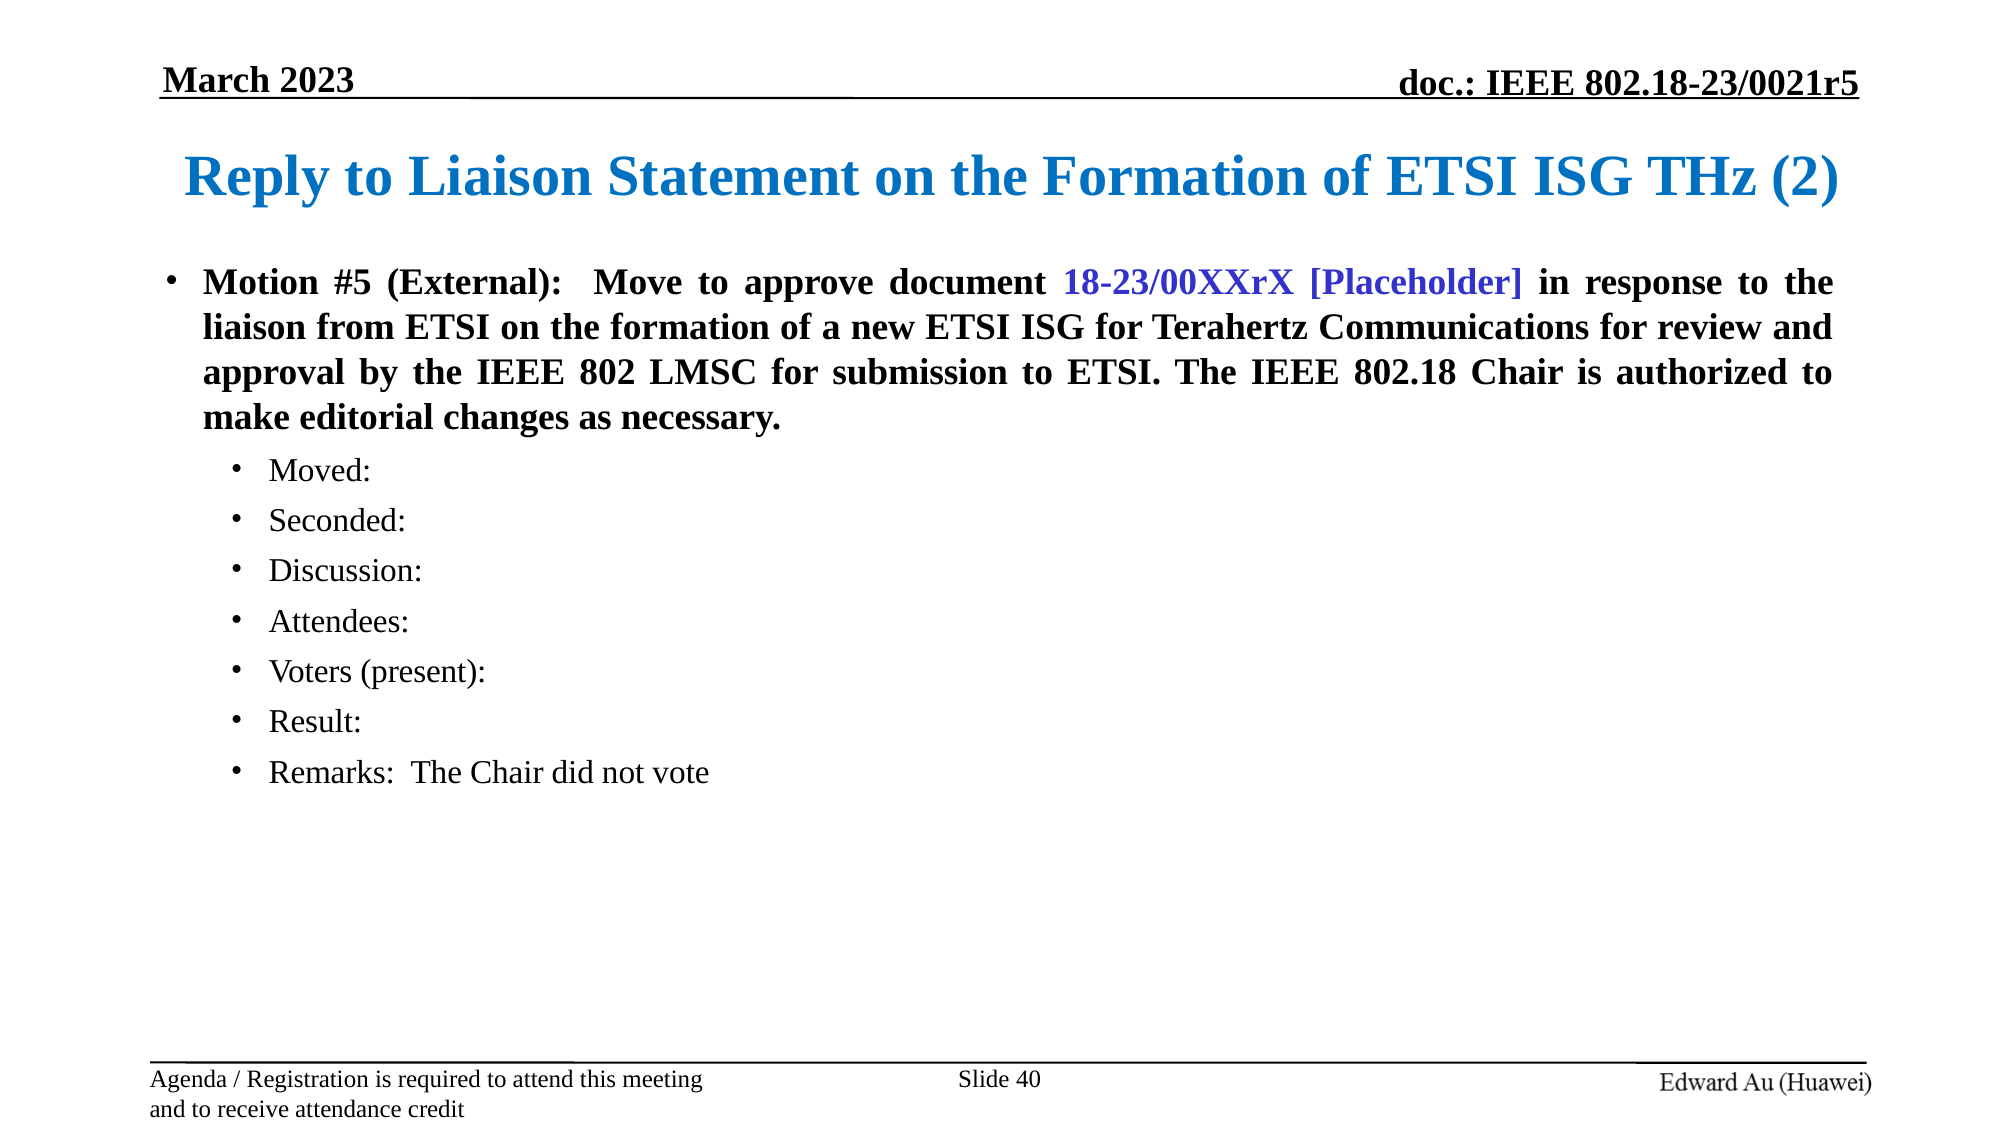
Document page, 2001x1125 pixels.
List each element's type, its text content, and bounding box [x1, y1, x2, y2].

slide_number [162, 54, 663, 99]
picture [1174, 1058, 1887, 1113]
slide_number Slide 40 [933, 1061, 1067, 1123]
list Motion #5 (External): Move to approve document 18-23/00XXrX [Placeholder] in response to the liaison from ETSI on the formation of a new ETSI ISG for Terahertz Communications for review and approval by the IEEE 802 LMSC for submission to ETSI. The IEEE 802.18 Chair is authorized to make editorial changes as necessary. Moved: Seconded: Discussion: Attendees: Voters (present): Result: Remarks: The Chair did not vote [149, 249, 1869, 925]
title Reply to Liaison Statement on the Formation of ETSI ISG THz (2) [162, 99, 1864, 246]
